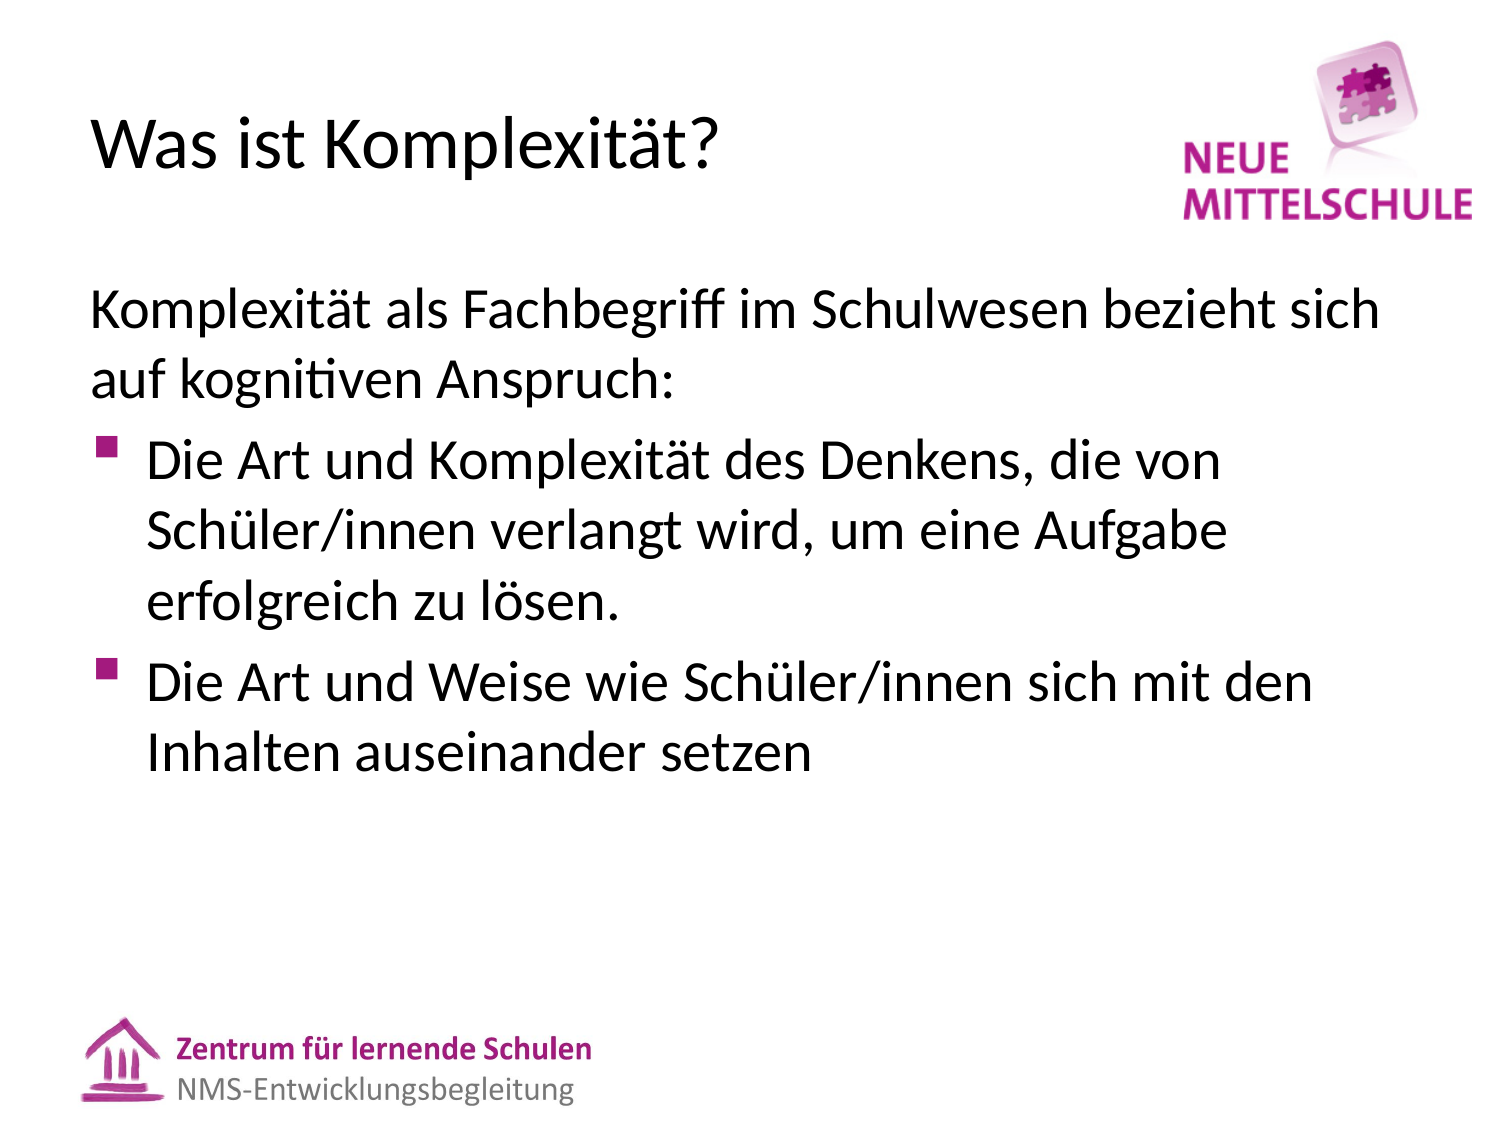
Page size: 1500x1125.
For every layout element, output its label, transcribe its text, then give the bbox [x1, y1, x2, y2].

list Komplexität als Fachbegriff im Schulwesen bezieht sich auf kognitiven Anspruch: Die Art und Komplexität des Denkens, die von Schüler/innen verlangt wird, um eine Aufgabe erfolgreich zu lösen. Die Art und Weise wie Schüler/innen sich mit den Inhalten auseinander setzen [75, 262, 1425, 1005]
picture [77, 1011, 632, 1125]
picture [1183, 24, 1472, 220]
title Was ist Komplexität? [75, 45, 1152, 233]
